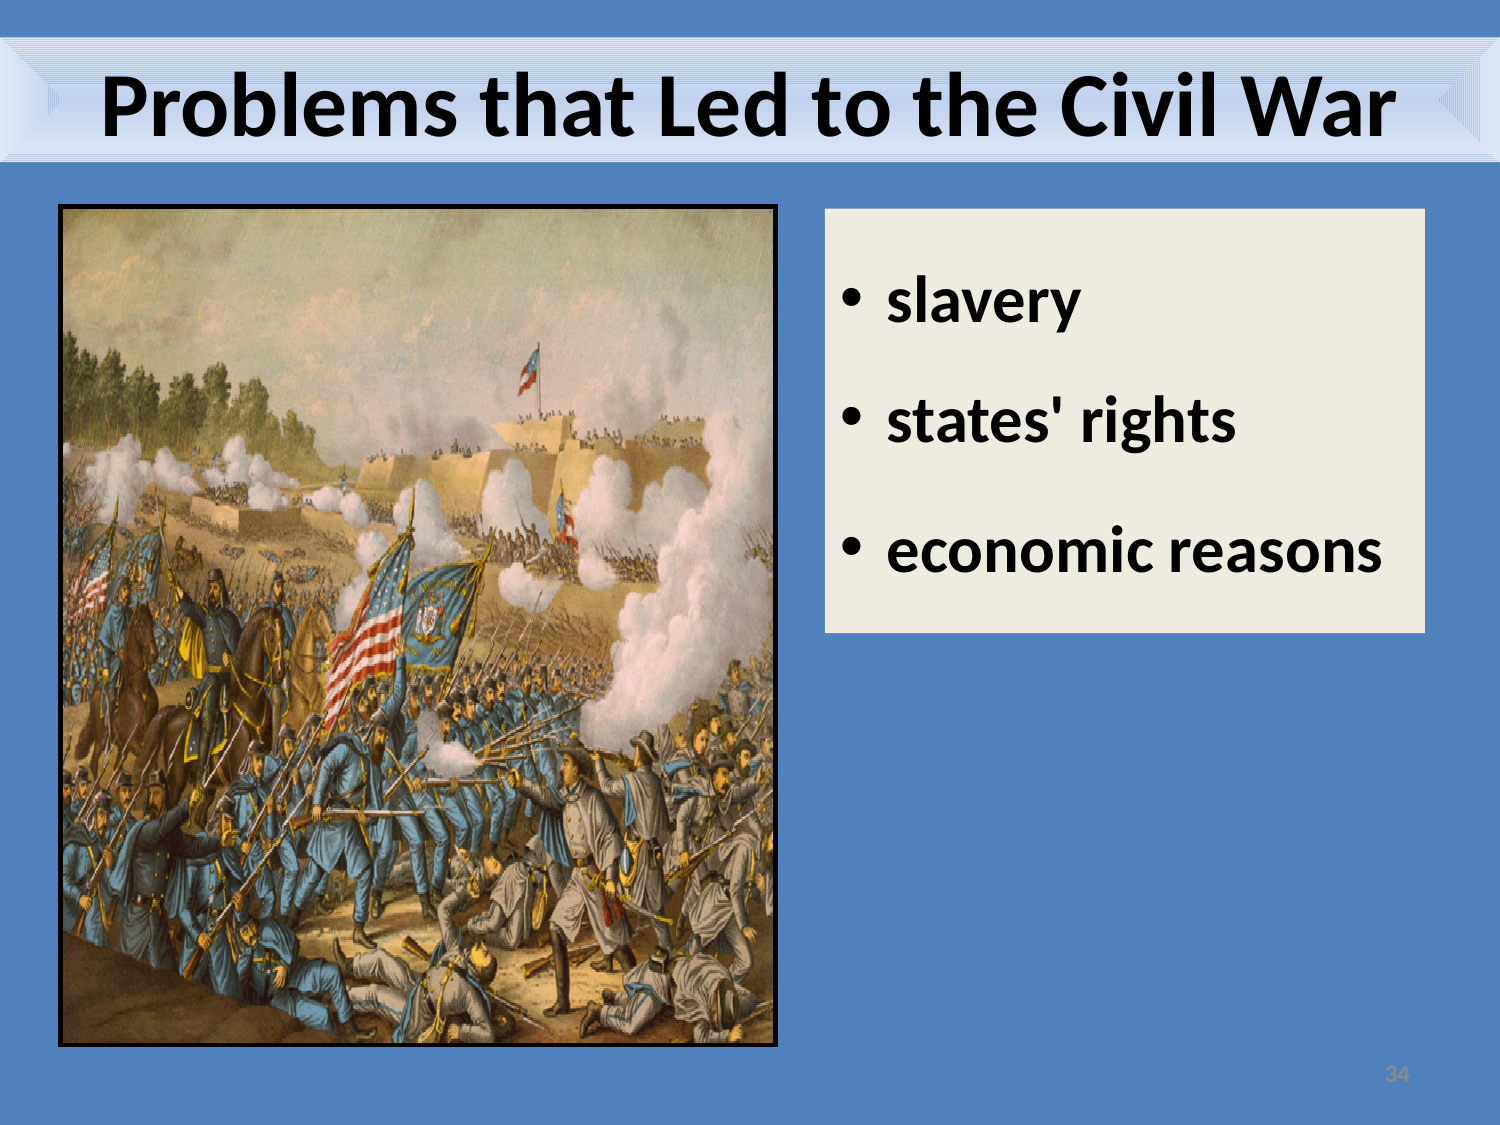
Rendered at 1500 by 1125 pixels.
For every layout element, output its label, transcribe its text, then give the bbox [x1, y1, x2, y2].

picture [62, 208, 774, 1043]
text_box Problems that Led to the Civil War [0, 37, 1500, 163]
text_box slavery states' rights economic reasons [824, 208, 1425, 634]
text_box 34 [1074, 1042, 1425, 1103]
